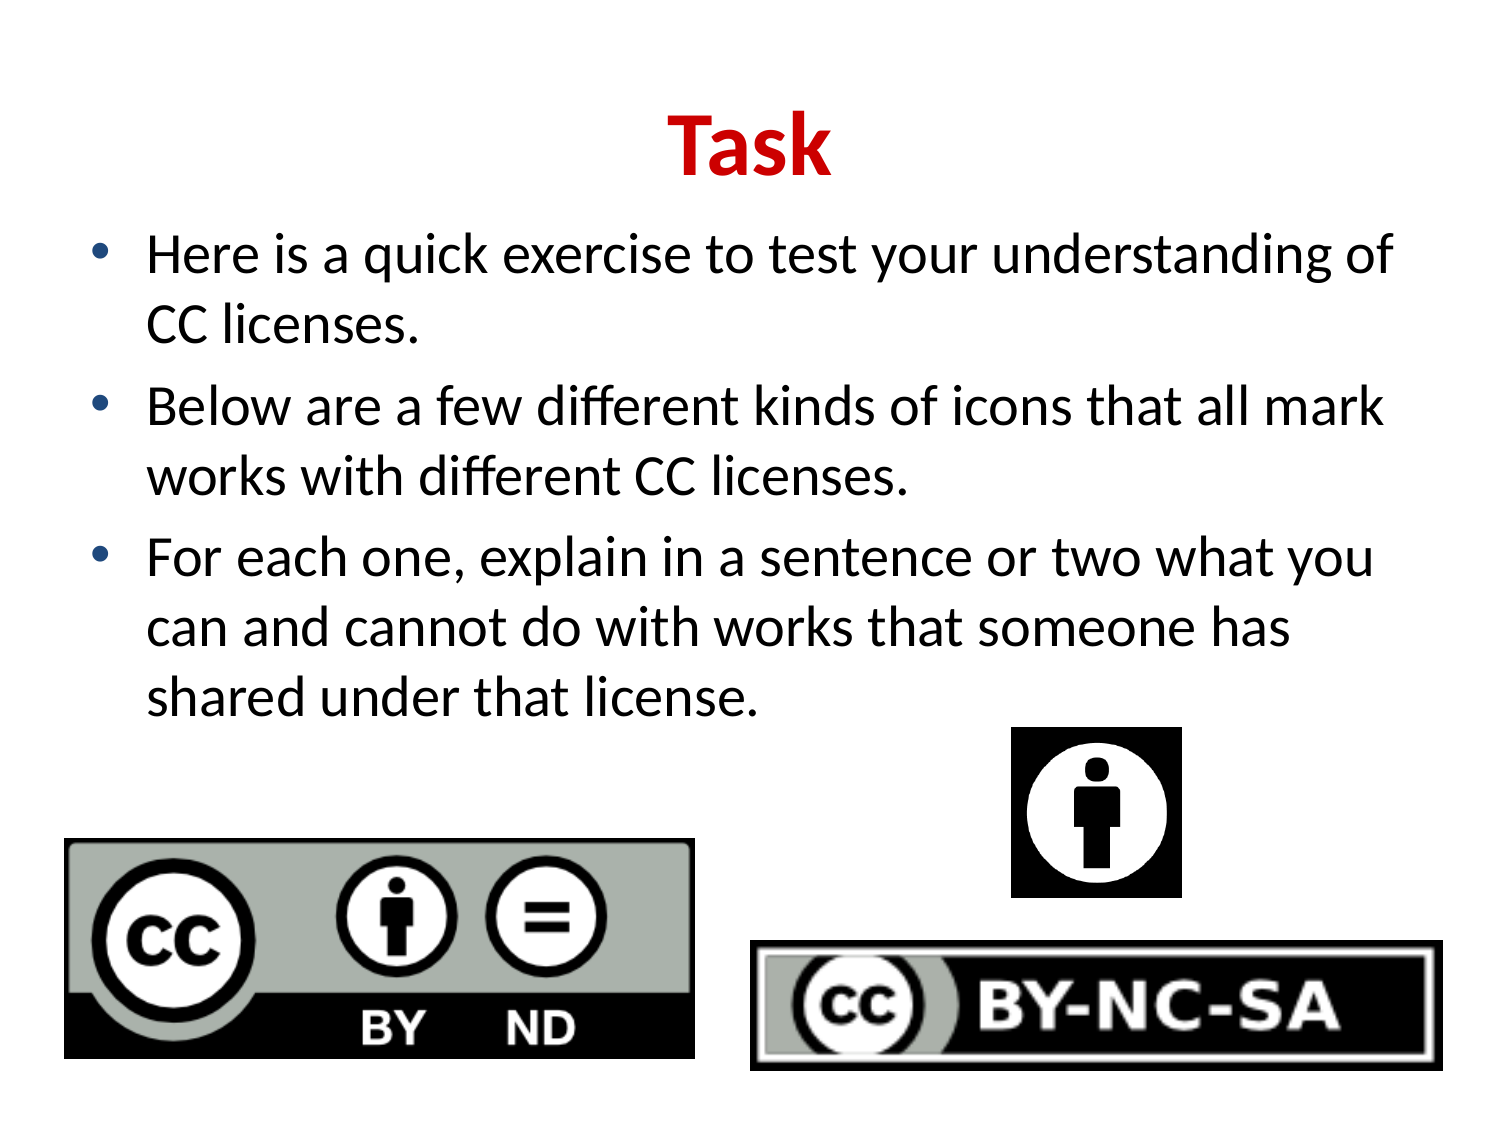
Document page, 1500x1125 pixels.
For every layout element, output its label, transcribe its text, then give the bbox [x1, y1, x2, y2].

list Here is a quick exercise to test your understanding of CC licenses. Below are a few different kinds of icons that all mark works with different CC licenses. For each one, explain in a sentence or two what you can and cannot do with works that someone has shared under that license. [75, 208, 1425, 752]
picture [749, 940, 1443, 1071]
picture [1010, 727, 1182, 899]
title Task [75, 45, 1425, 208]
picture [64, 838, 695, 1060]
